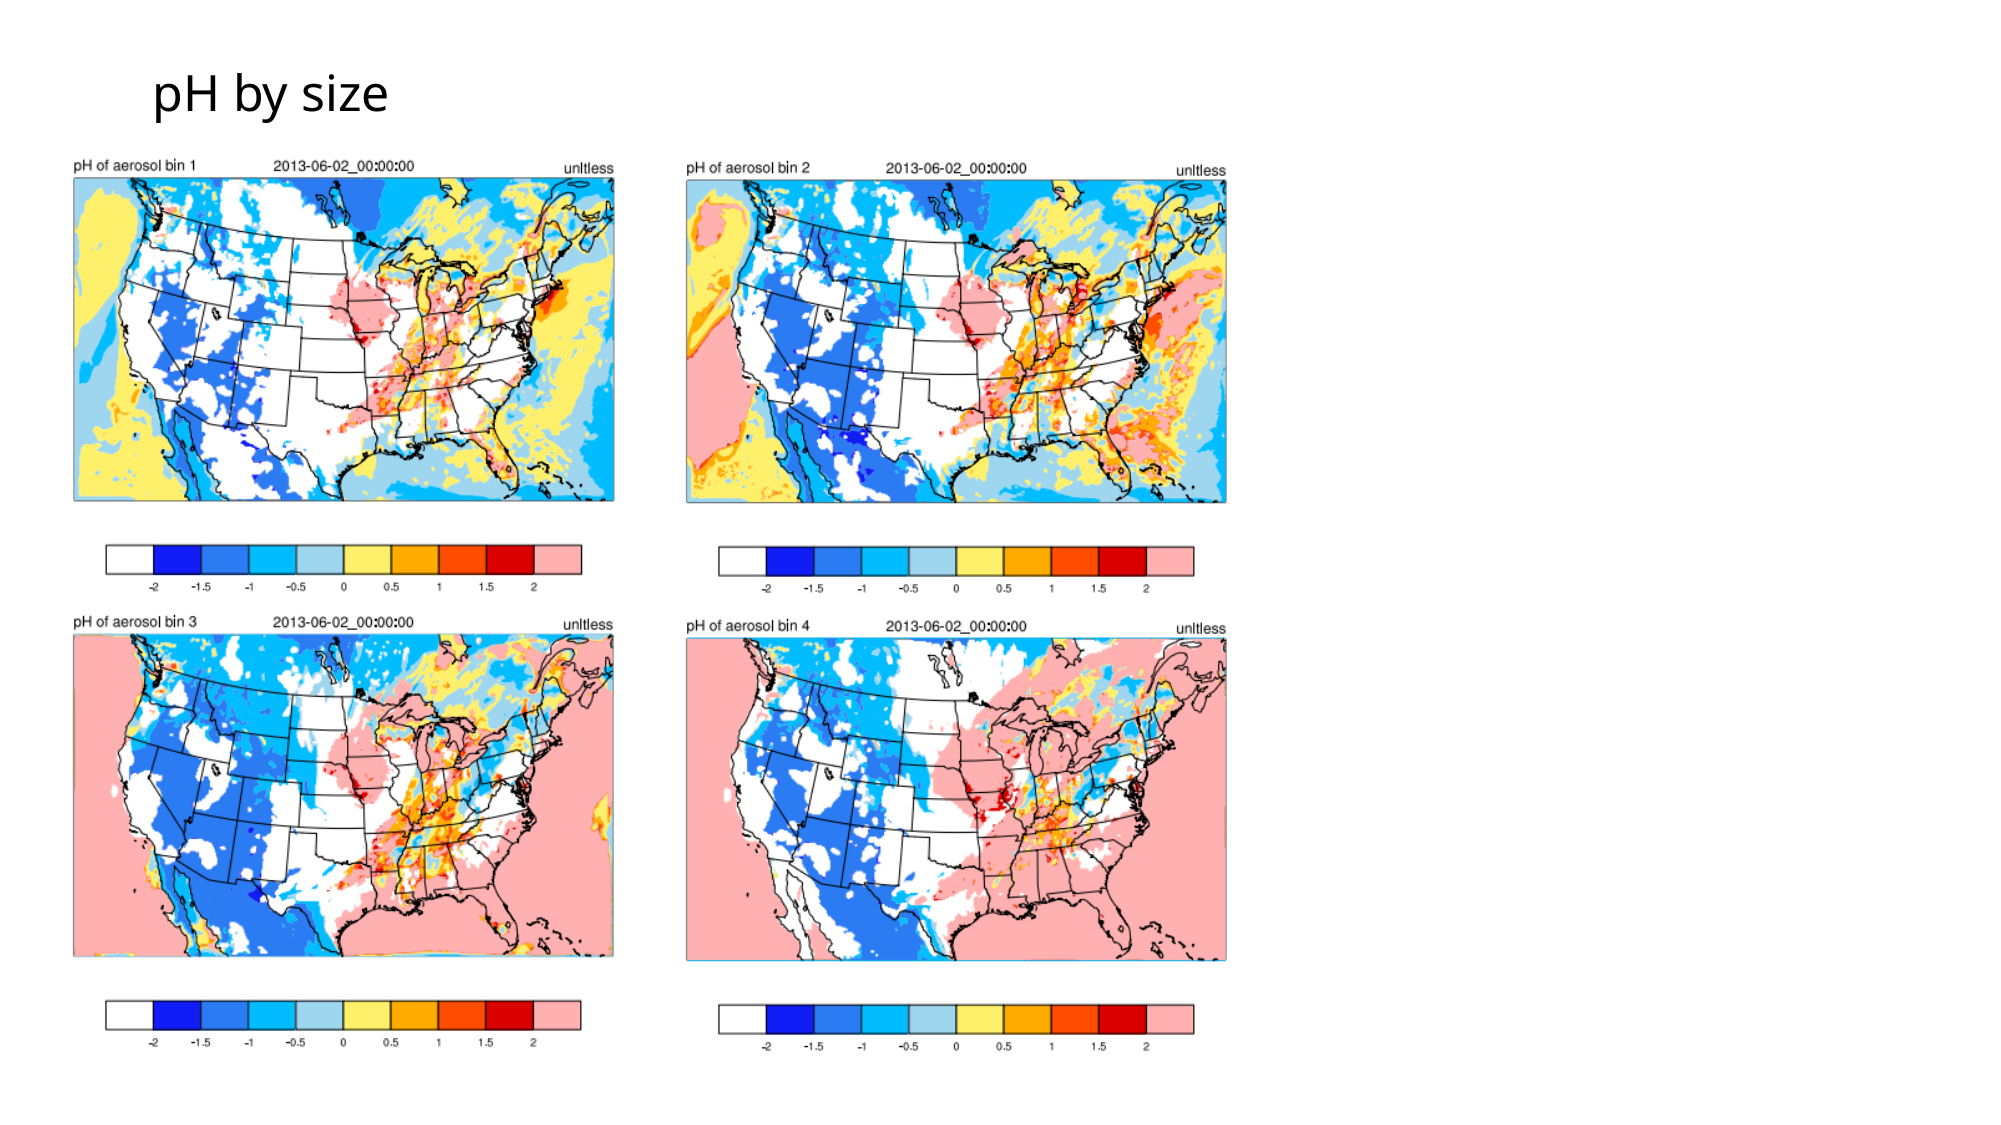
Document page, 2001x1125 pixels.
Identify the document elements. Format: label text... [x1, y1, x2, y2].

title pH by size [137, 59, 1863, 130]
picture [50, 149, 629, 1056]
picture [668, 149, 1246, 1062]
